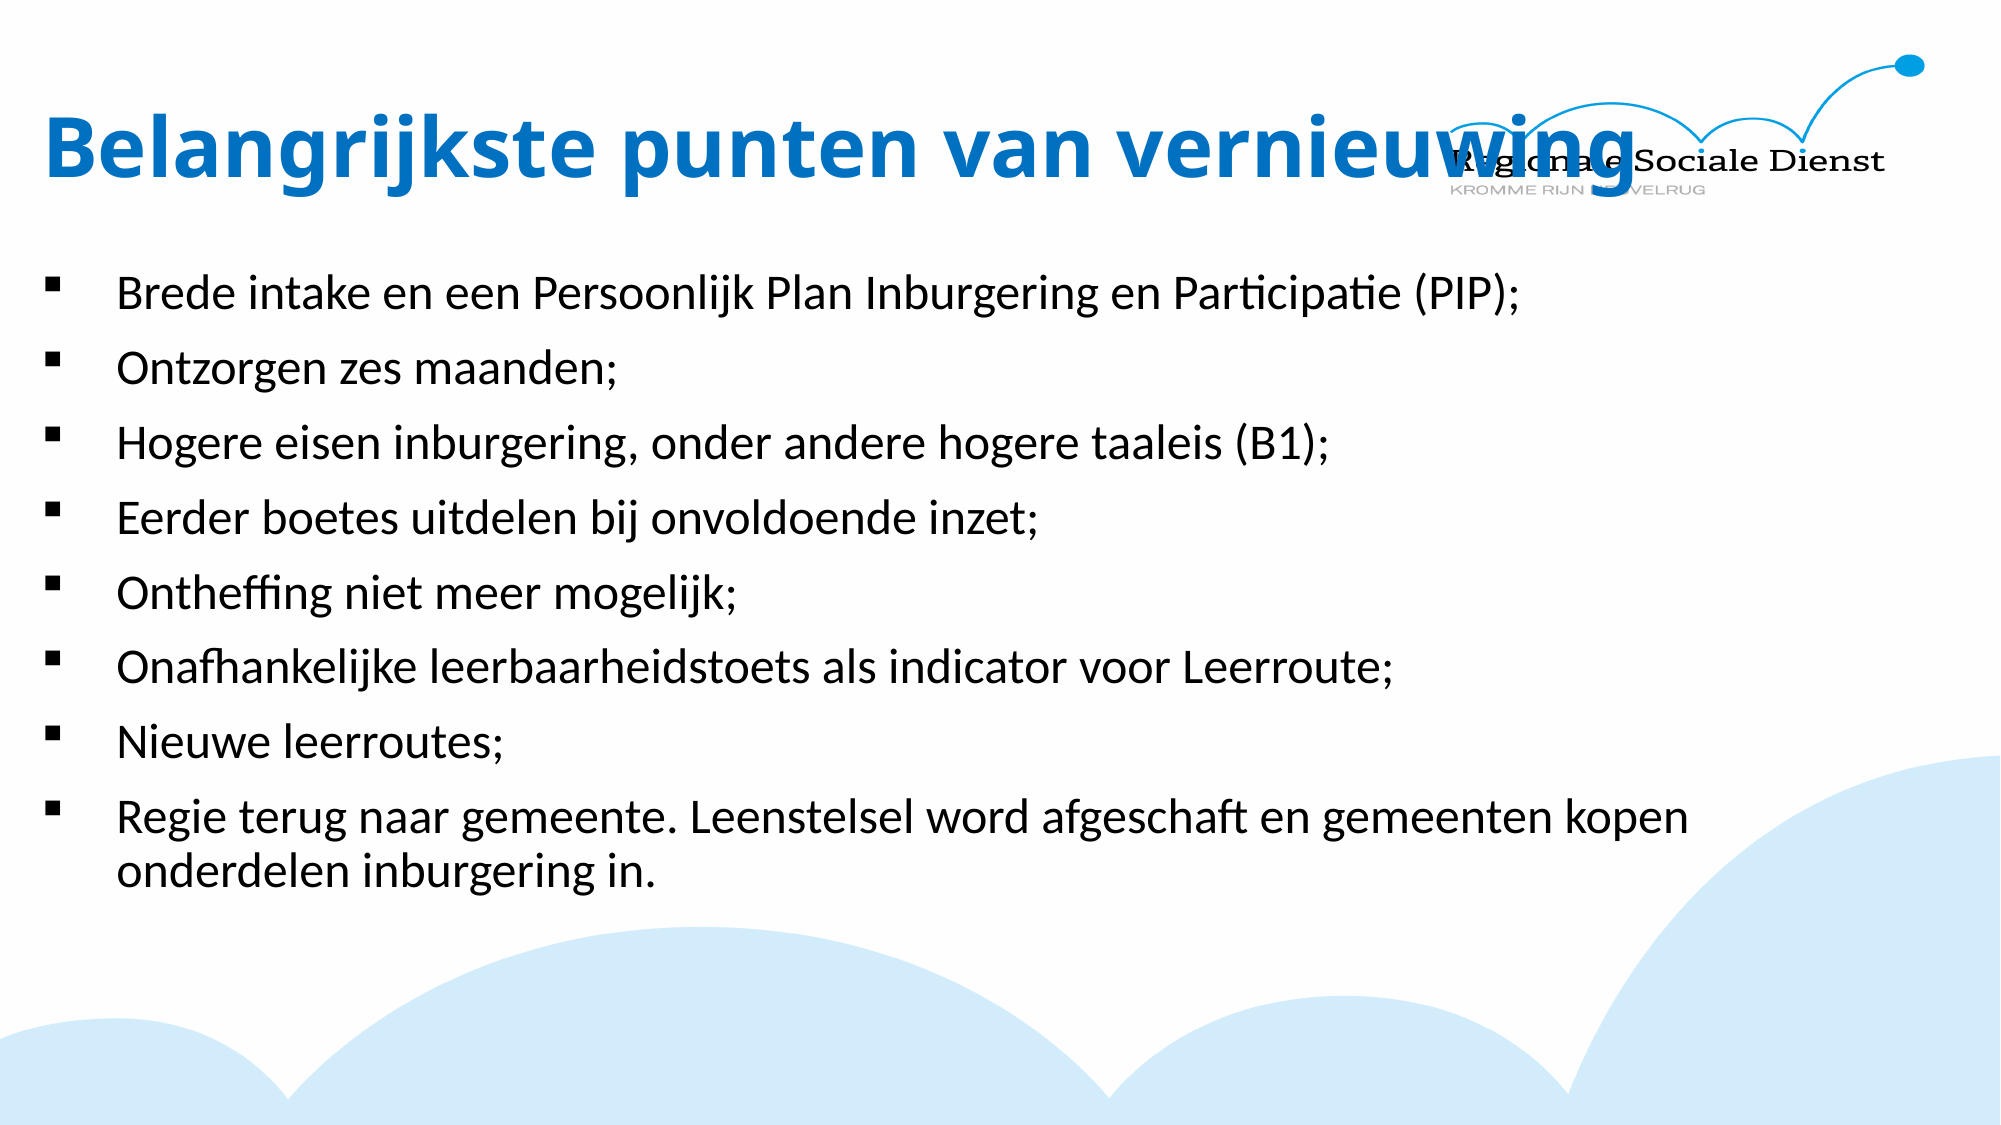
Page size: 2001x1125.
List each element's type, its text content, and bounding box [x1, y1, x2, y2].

picture [0, 0, 2001, 1125]
list Brede intake en een Persoonlijk Plan Inburgering en Participatie (PIP); Ontzorgen zes maanden; Hogere eisen inburgering, onder andere hogere taaleis (B1); Eerder boetes uitdelen bij onvoldoende inzet; Ontheffing niet meer mogelijk; Onafhankelijke leerbaarheidstoets als indicator voor Leerroute; Nieuwe leerroutes; Regie terug naar gemeente. Leenstelsel word afgeschaft en gemeenten kopen onderdelen inburgering in. [26, 259, 1936, 1014]
title Belangrijkste punten van vernieuwing [27, 41, 1753, 259]
